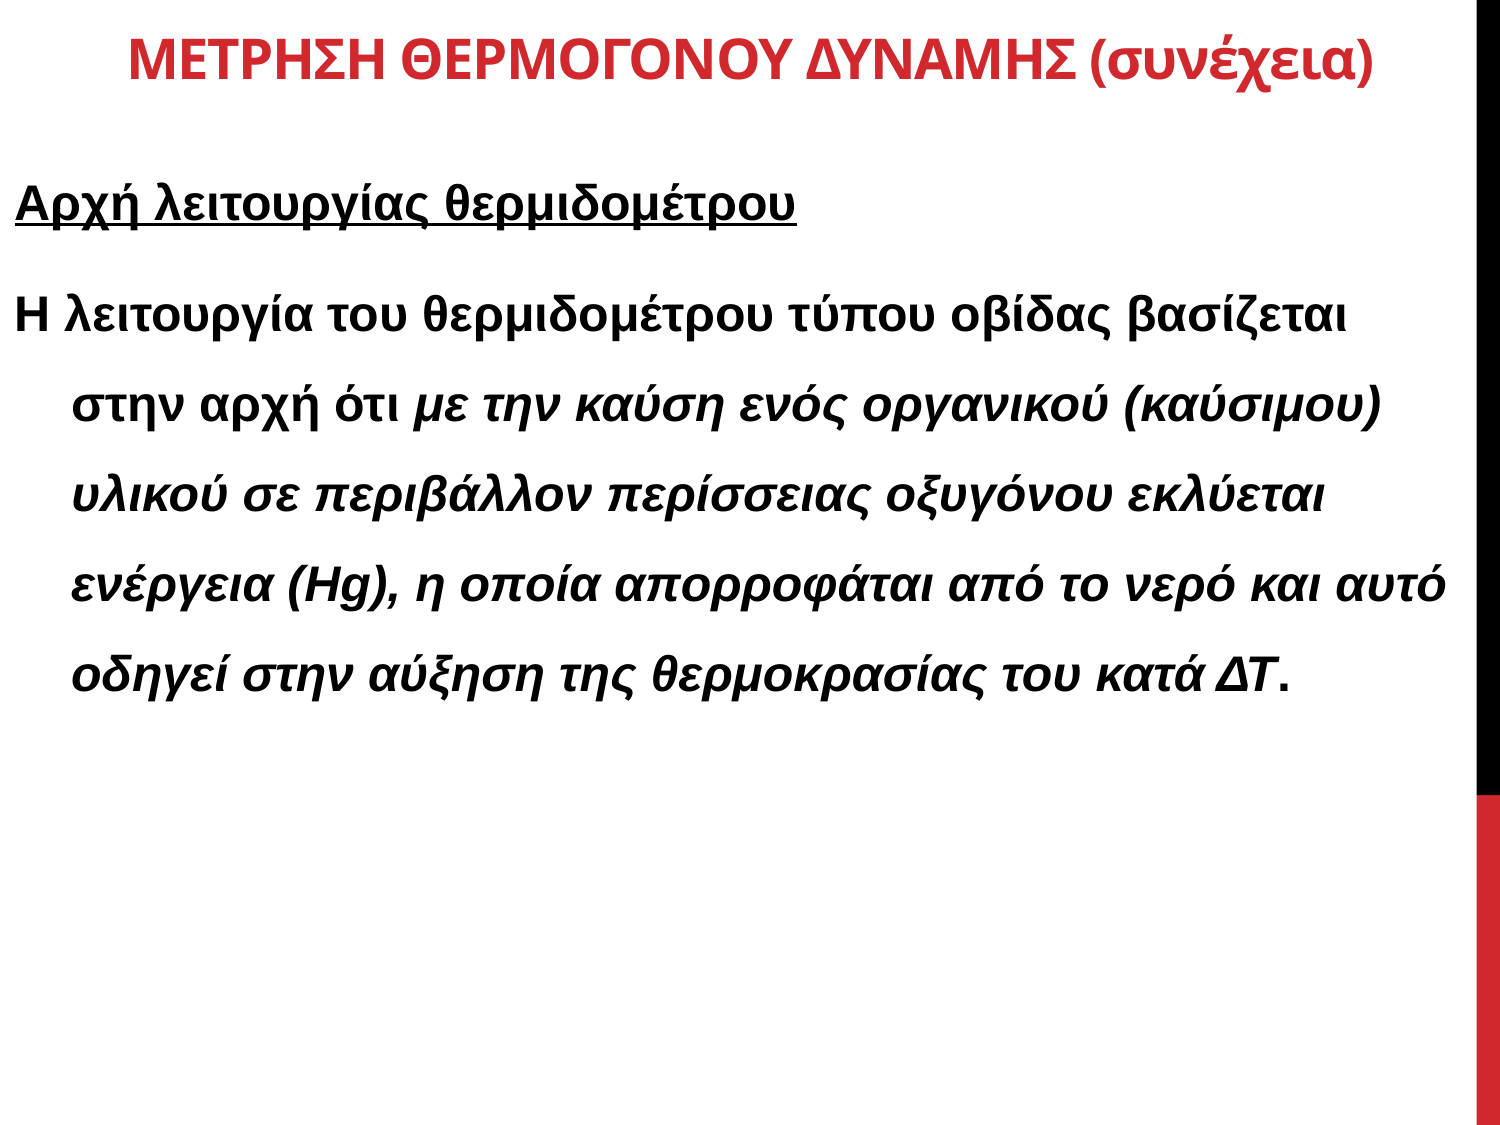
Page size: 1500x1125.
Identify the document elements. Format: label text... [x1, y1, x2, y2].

title ΜΕΤΡΗΣΗ ΘΕΡΜΟΓΟΝΟΥ ΔΥΝΑΜΗΣ (συνέχεια) [0, 19, 1500, 95]
text_box Αρχή λειτουργίας θερμιδομέτρου Η λειτουργία του θερμιδομέτρου τύπου οβίδας βασίζεται στην αρχή ότι με την καύση ενός οργανικού (καύσιμου) υλικού σε περιβάλλον περίσσειας οξυγόνου εκλύεται ενέργεια (Hg), η οποία απορροφάται από το νερό και αυτό οδηγεί στην αύξηση της θερμοκρασίας του κατά ΔΤ. [0, 132, 1483, 709]
